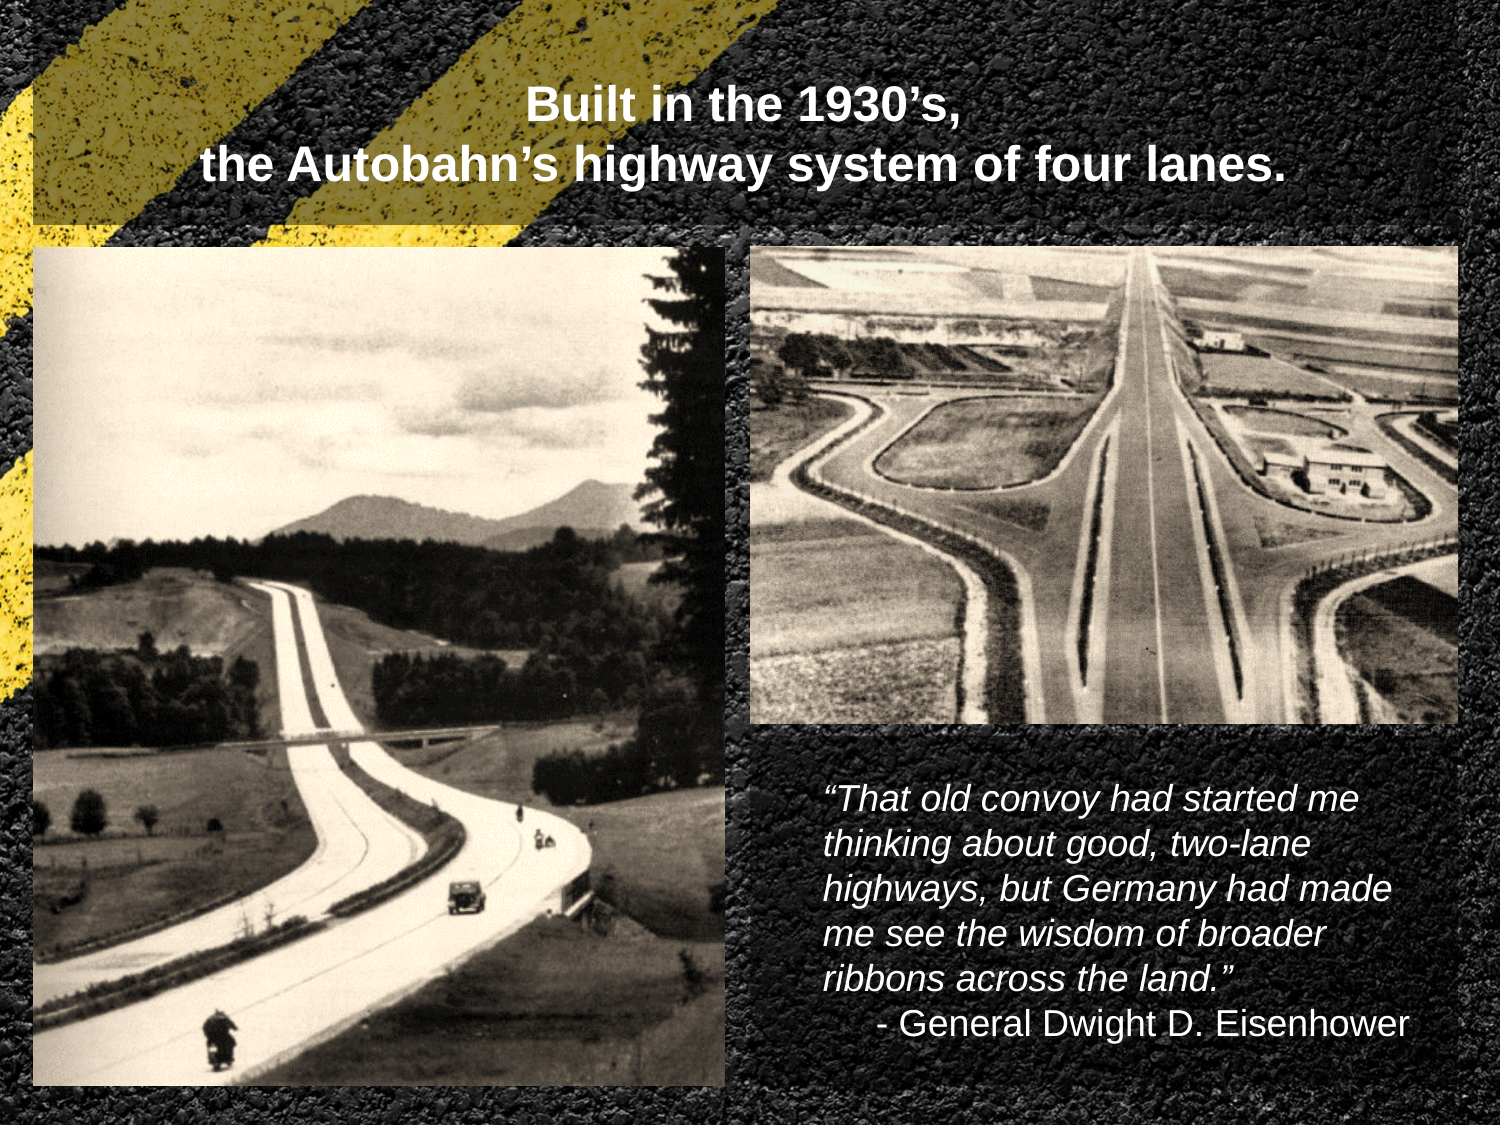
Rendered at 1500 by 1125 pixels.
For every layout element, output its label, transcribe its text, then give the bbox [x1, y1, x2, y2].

text_box [748, 734, 1460, 1087]
text_box [31, 0, 1460, 226]
picture [0, 0, 1500, 1125]
text_box “That old convoy had started me thinking about good, two-lane highways, but Germany had made me see the wisdom of broader ribbons across the land.” - General Dwight D. Eisenhower [808, 766, 1425, 1052]
text_box Built in the 1930’s, the Autobahn’s highway system of four lanes. [87, 64, 1400, 199]
